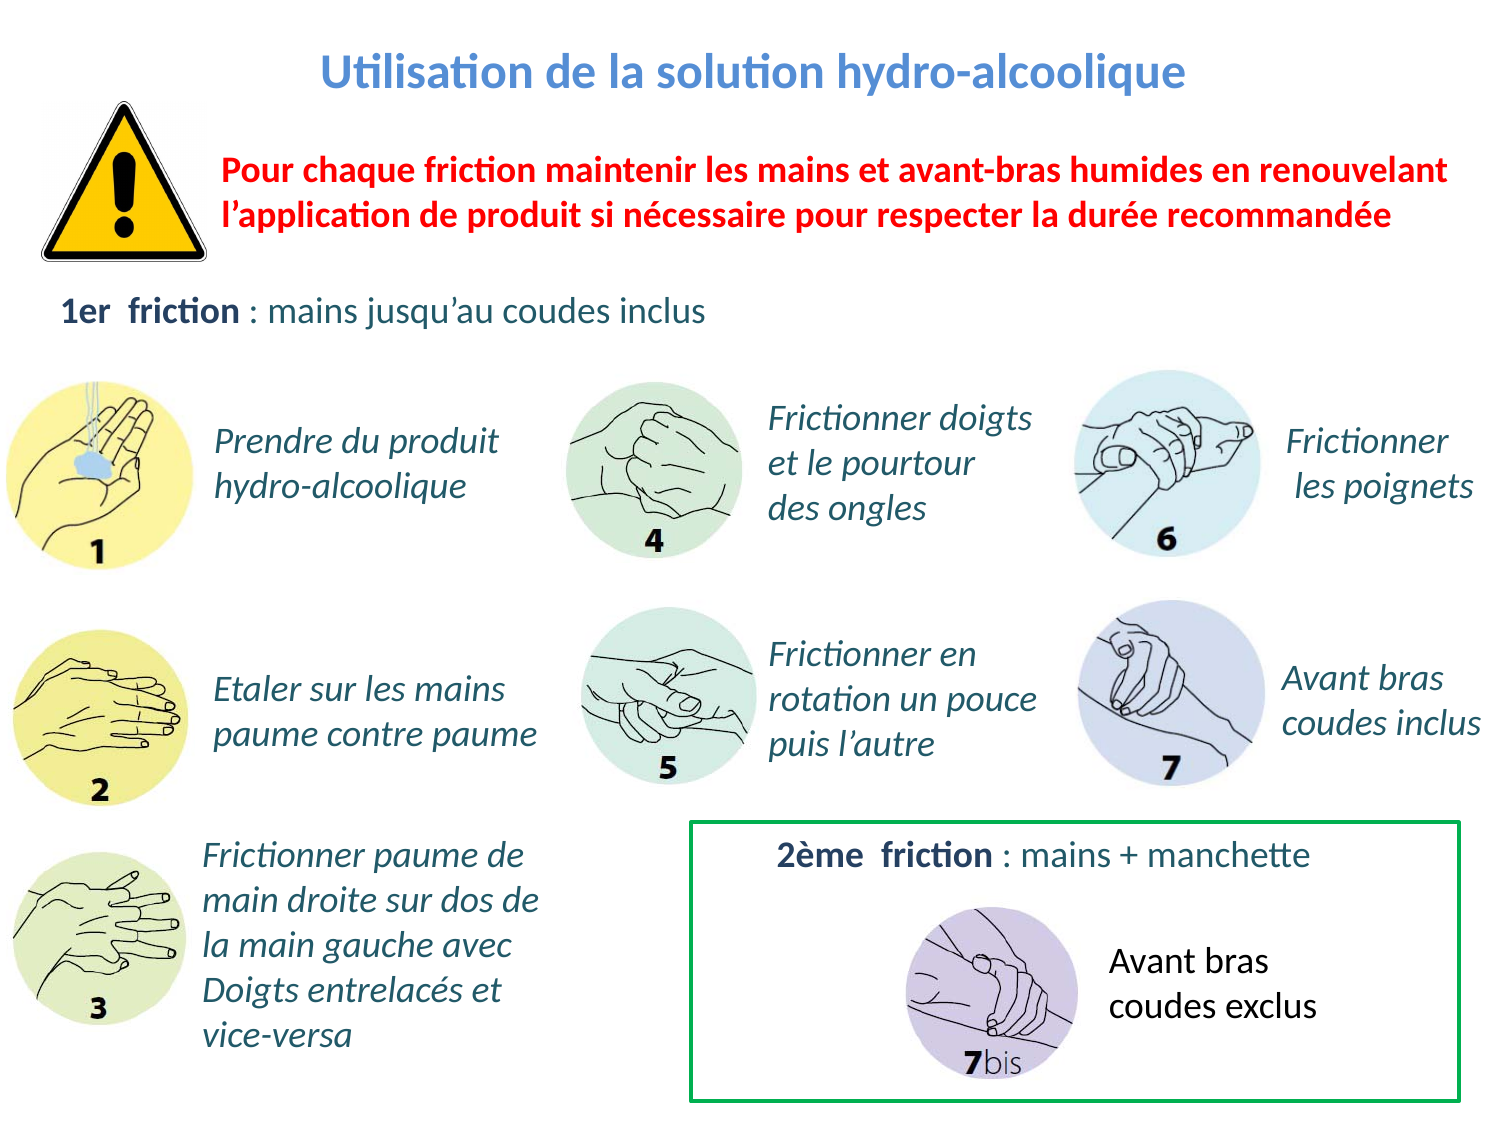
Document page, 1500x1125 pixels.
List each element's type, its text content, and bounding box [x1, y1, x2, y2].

picture [1068, 597, 1270, 799]
text_box Prendre du produit hydro-alcoolique [202, 408, 515, 514]
text_box [689, 820, 1461, 1103]
text_box Pour chaque friction maintenir les mains et avant-bras humides en renouvelant l’application de produit si nécessaire pour respecter la durée recommandée [211, 137, 1477, 242]
picture [0, 845, 196, 1032]
text_box Frictionner doigts et le pourtour des ongles [754, 385, 1048, 535]
picture [5, 373, 197, 575]
picture [40, 101, 207, 262]
text_box Frictionner les poignets [1275, 408, 1490, 514]
text_box Frictionner en rotation un pouce puis l’autre [767, 621, 1053, 772]
text_box Etaler sur les mains paume contre paume [200, 656, 553, 762]
picture [560, 373, 751, 563]
picture [1068, 361, 1270, 563]
text_box 1er friction : mains jusqu’au coudes inclus [44, 278, 722, 339]
text_box Avant bras coudes inclus [1275, 645, 1497, 750]
picture [903, 892, 1081, 1090]
picture [572, 597, 762, 788]
text_box Utilisation de la solution hydro-alcoolique [305, 30, 1203, 106]
picture [5, 621, 195, 811]
text_box Frictionner paume de main droite sur dos de la main gauche avec Doigts entrelacés et vice-versa [187, 822, 555, 1062]
